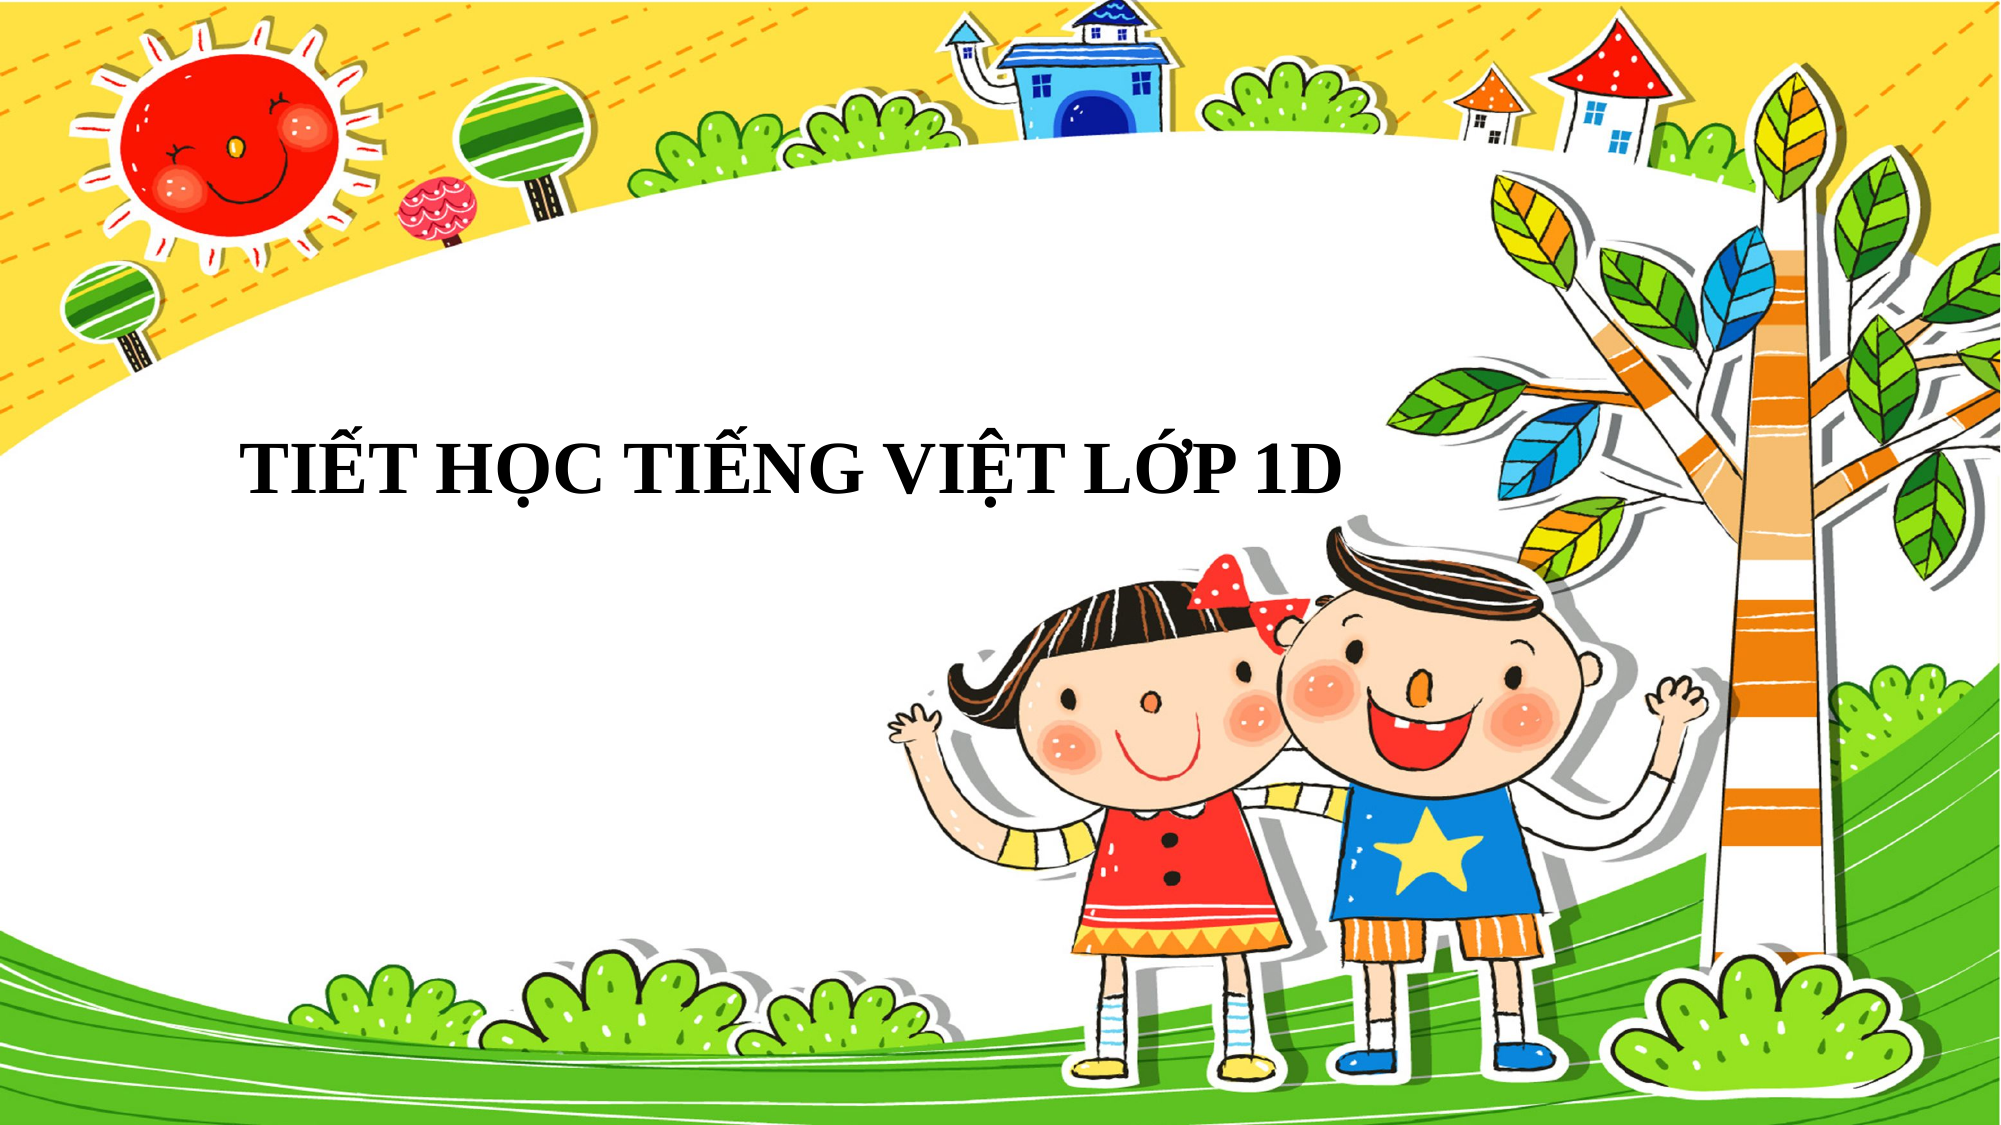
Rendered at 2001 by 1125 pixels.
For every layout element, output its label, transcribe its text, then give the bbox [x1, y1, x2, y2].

text_box TIẾT HỌC TIẾNG VIỆT LỚP 1D [55, 410, 1529, 516]
picture [0, 0, 2001, 1125]
